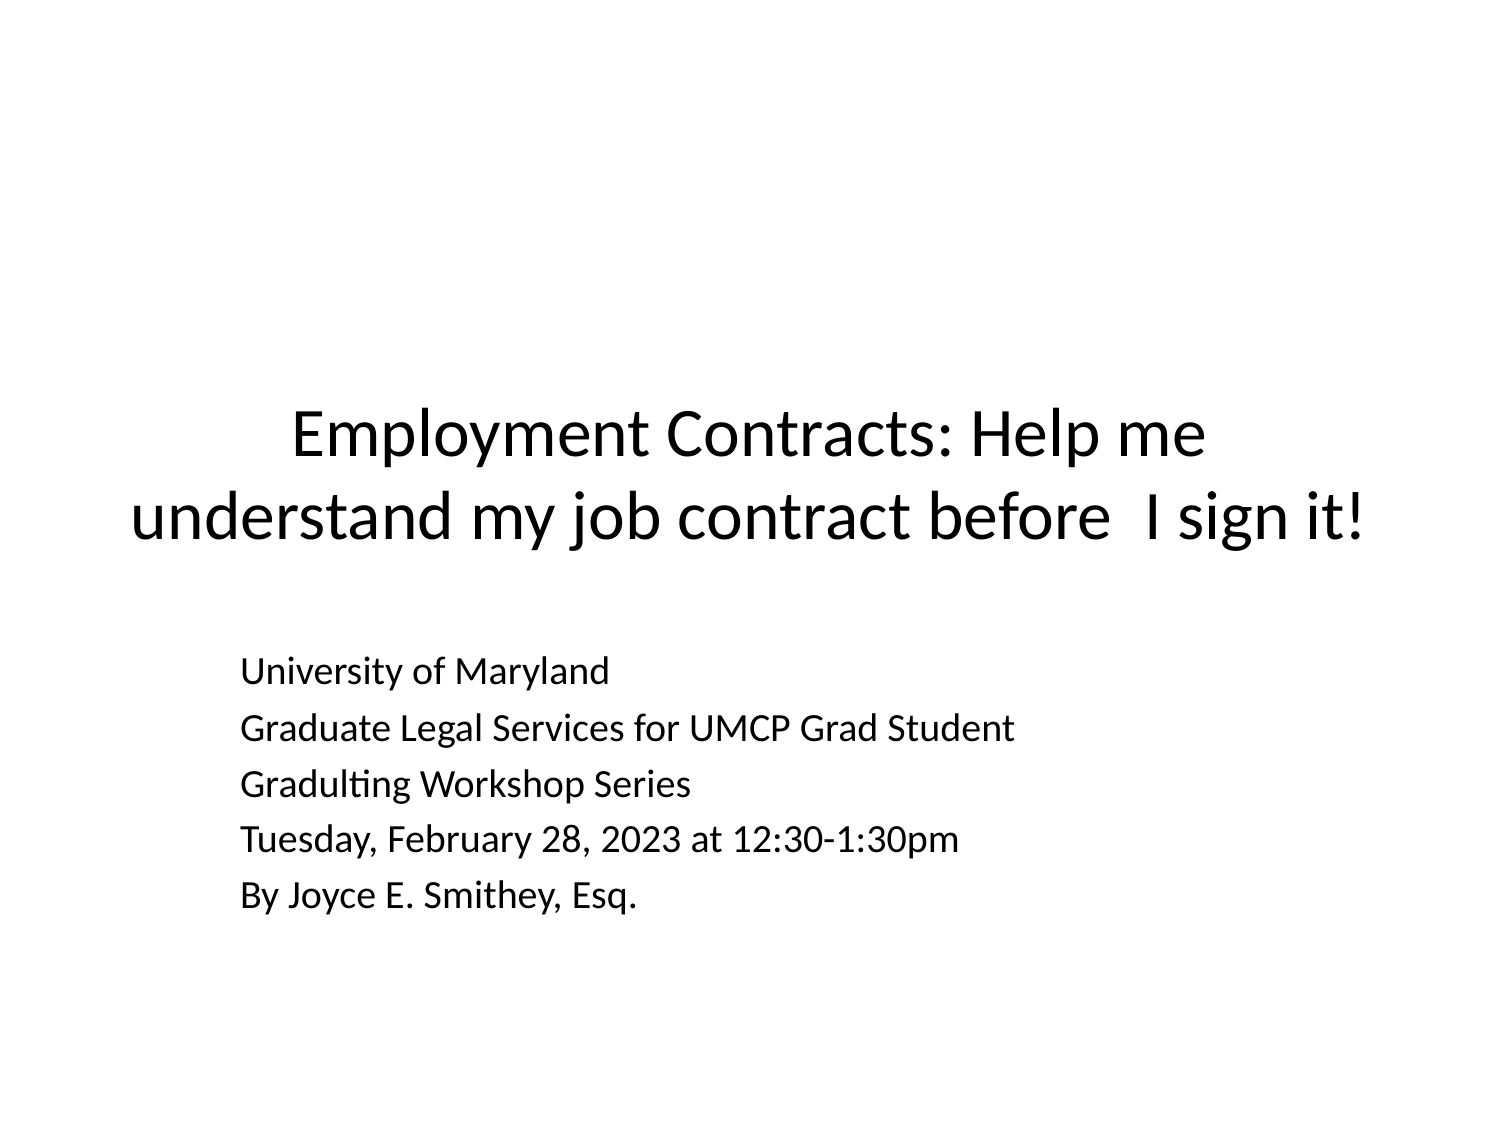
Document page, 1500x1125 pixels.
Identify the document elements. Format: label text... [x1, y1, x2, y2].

title Employment Contracts: Help me understand my job contract before I sign it! [112, 349, 1388, 591]
subtitle University of Maryland Graduate Legal Services for UMCP Grad Student Gradulting Workshop Series Tuesday, February 28, 2023 at 12:30-1:30pm By Joyce E. Smithey, Esq. [225, 637, 1275, 925]
